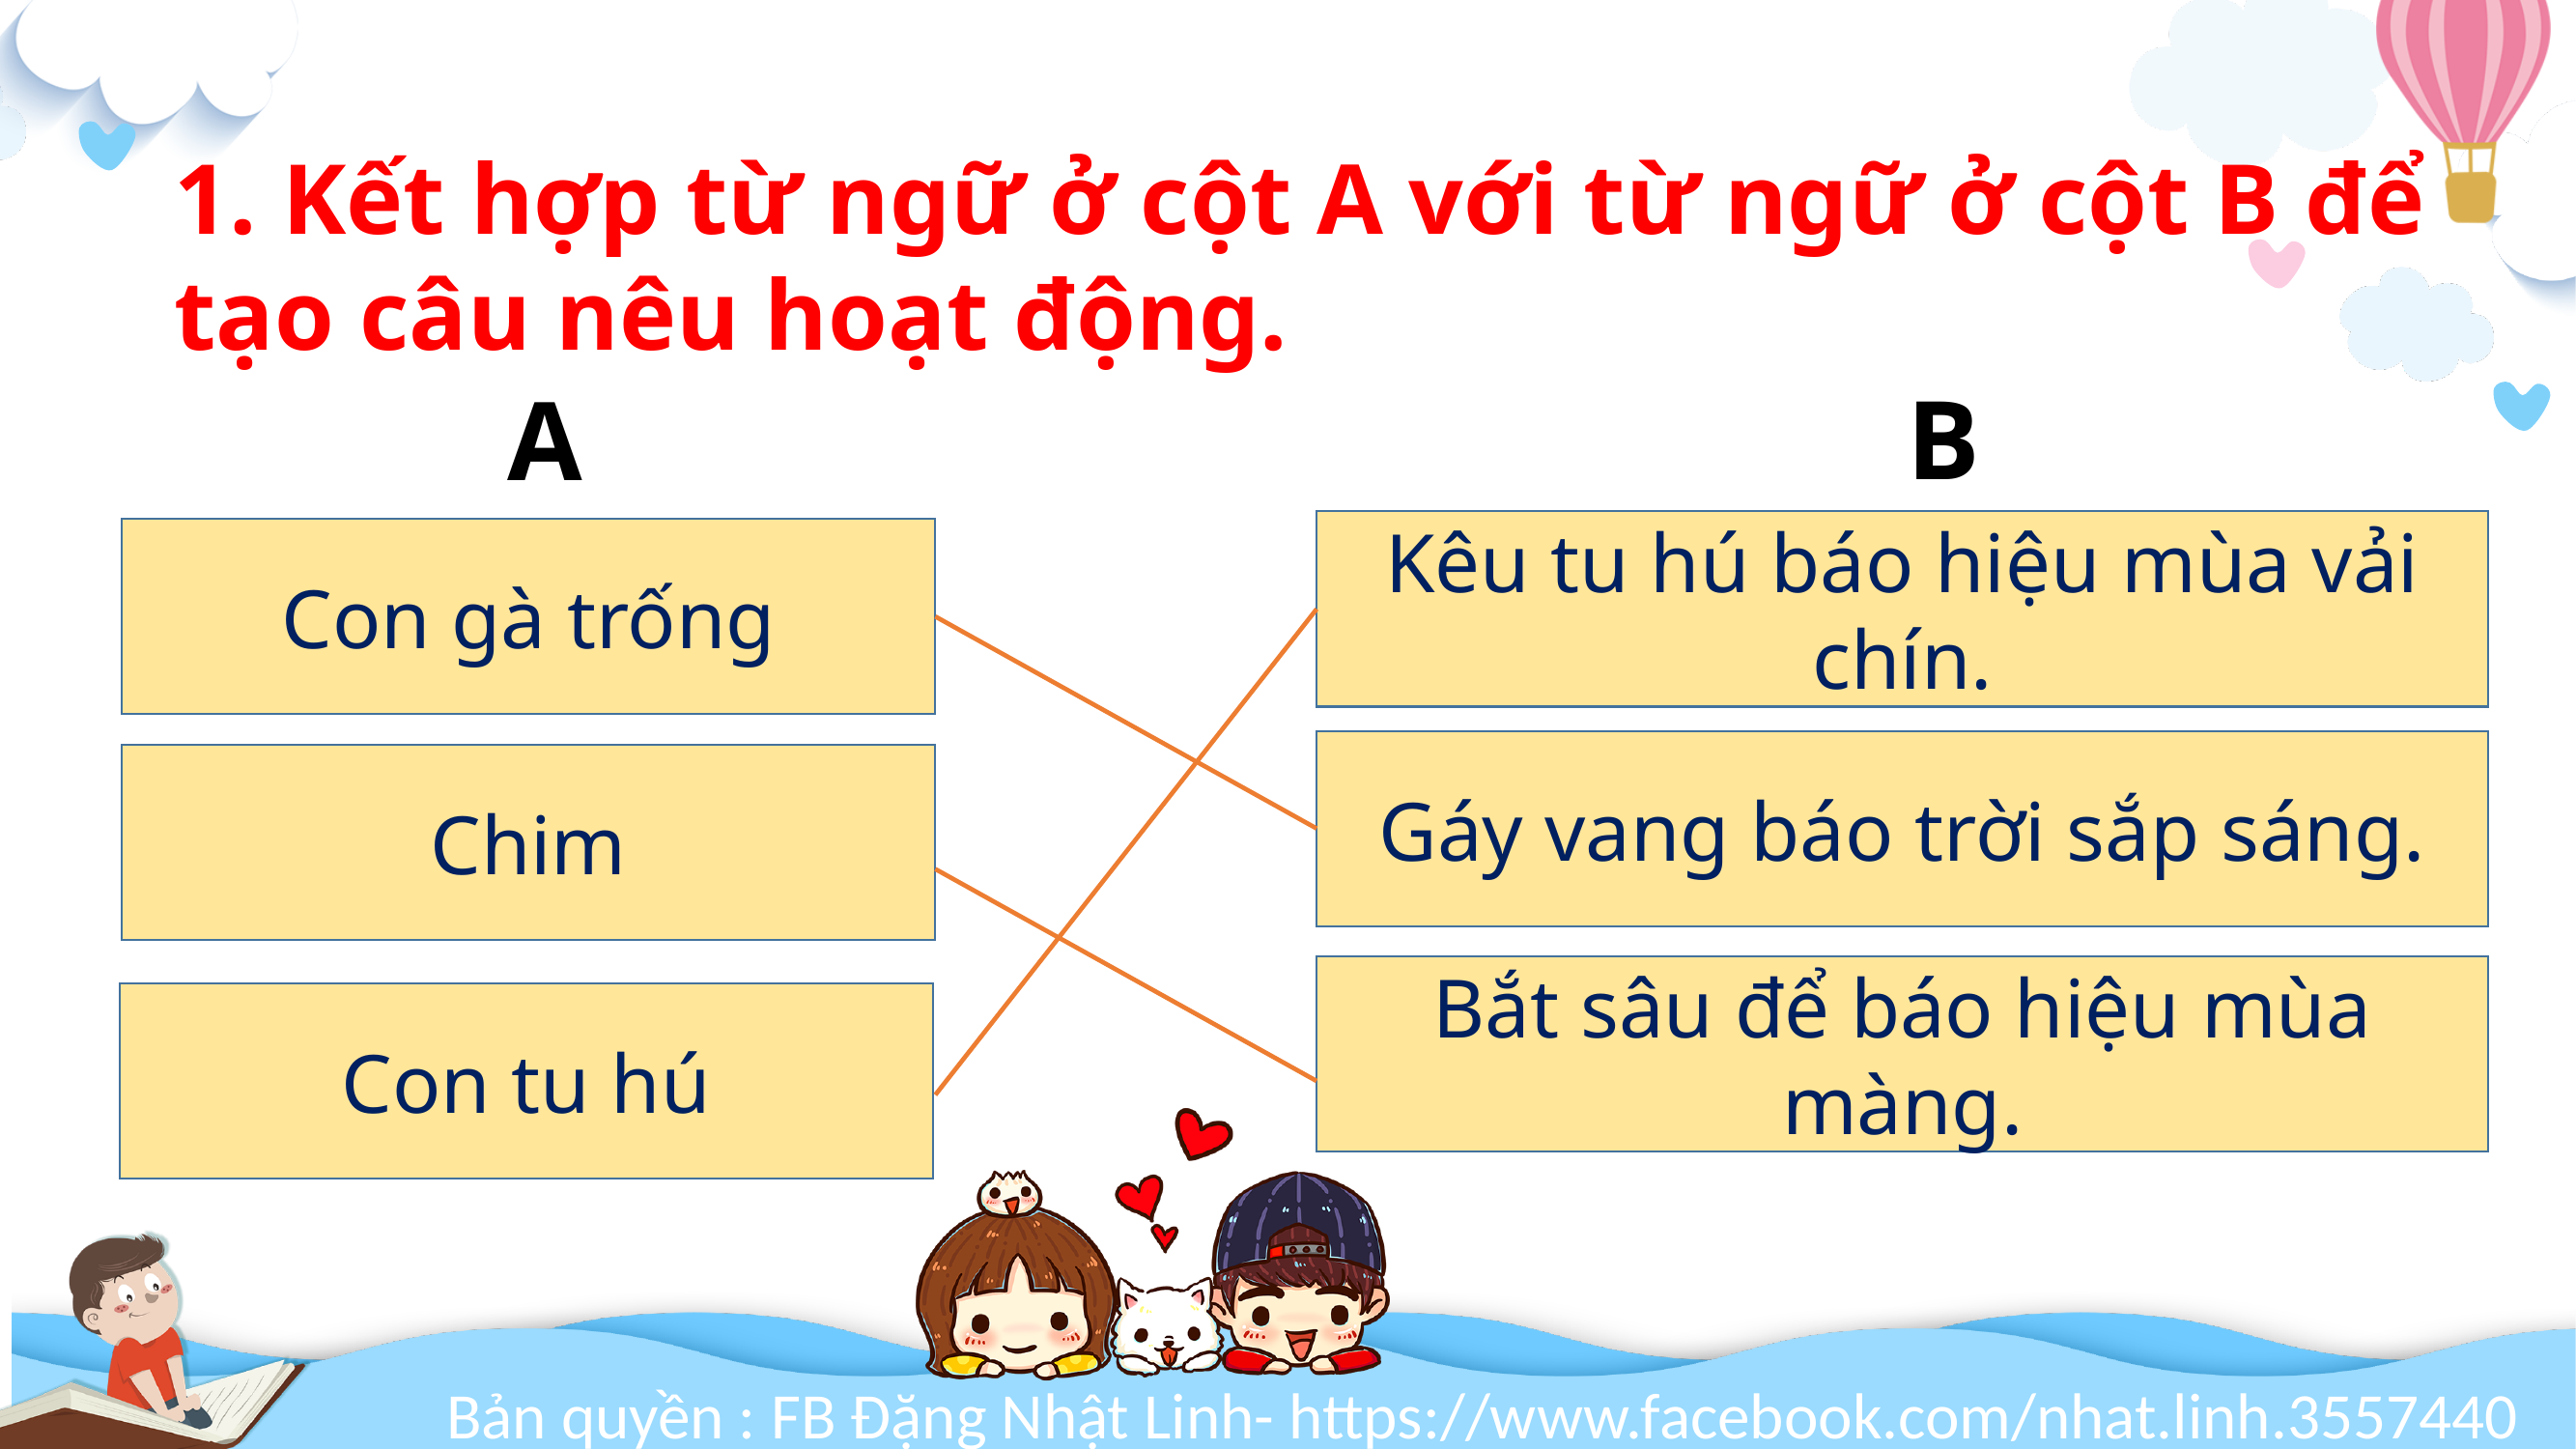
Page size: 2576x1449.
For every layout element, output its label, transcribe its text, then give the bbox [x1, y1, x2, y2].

picture [2129, 0, 2576, 382]
text_box Chim [121, 744, 935, 941]
text_box Bắt sâu để báo hiệu mùa màng. [1317, 955, 2489, 1152]
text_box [935, 609, 1317, 1095]
text_box Con gà trống [121, 518, 936, 715]
text_box B [1892, 363, 2046, 509]
picture [0, 0, 298, 180]
text_box Con tu hú [119, 982, 934, 1179]
text_box A [493, 364, 646, 510]
text_box 1. Kết hợp từ ngữ ở cột A với từ ngữ ở cột B để tạo câu nêu hoạt động. [159, 129, 2442, 377]
text_box Kêu tu hú báo hiệu mùa vải chín. [1316, 510, 2489, 708]
text_box Gáy vang báo trời sắp sáng. [1317, 730, 2489, 927]
picture [0, 1032, 2576, 1449]
text_box [2492, 381, 2552, 433]
